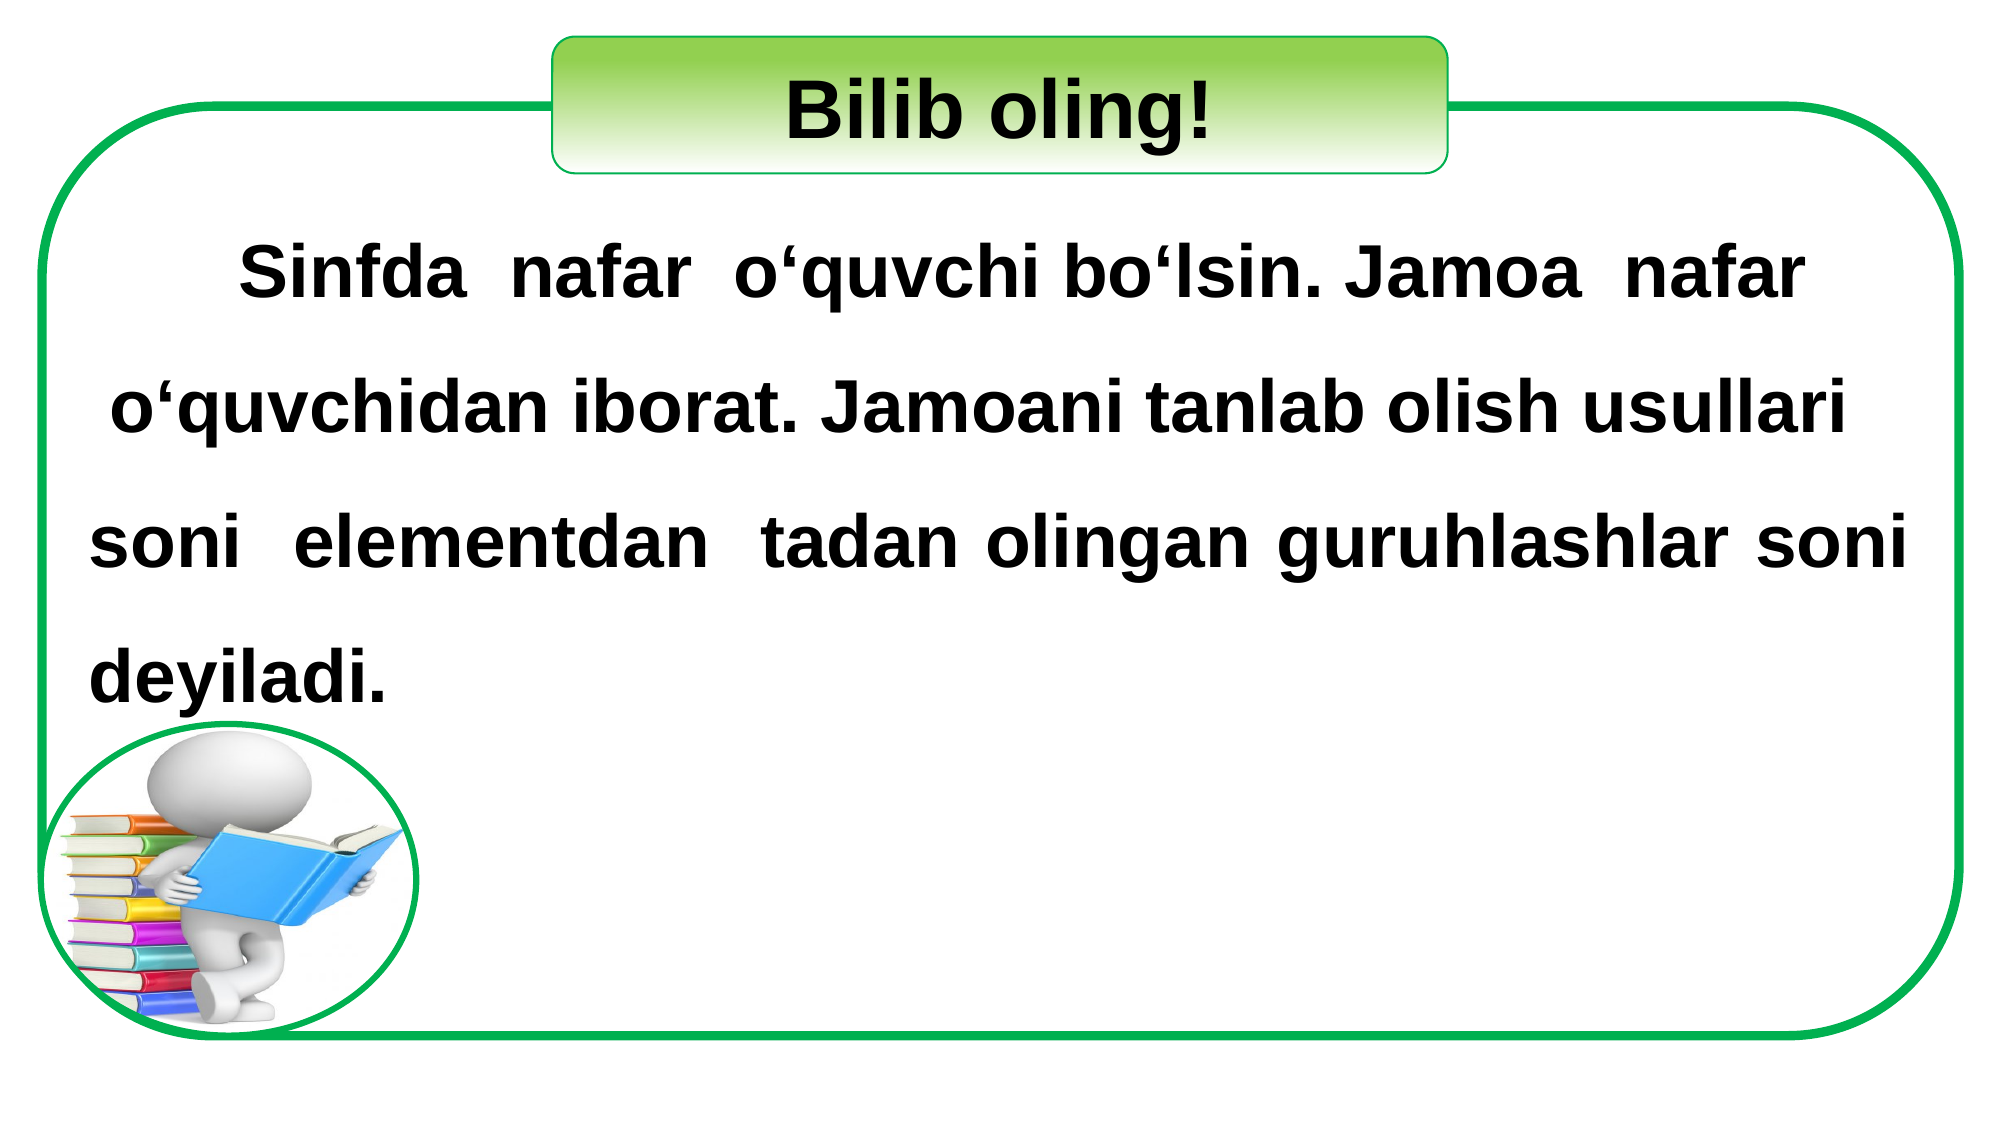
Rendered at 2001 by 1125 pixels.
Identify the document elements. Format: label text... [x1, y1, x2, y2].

picture [40, 723, 417, 1036]
text_box [40, 105, 1961, 1037]
text_box Bilib oling! [551, 35, 1449, 175]
